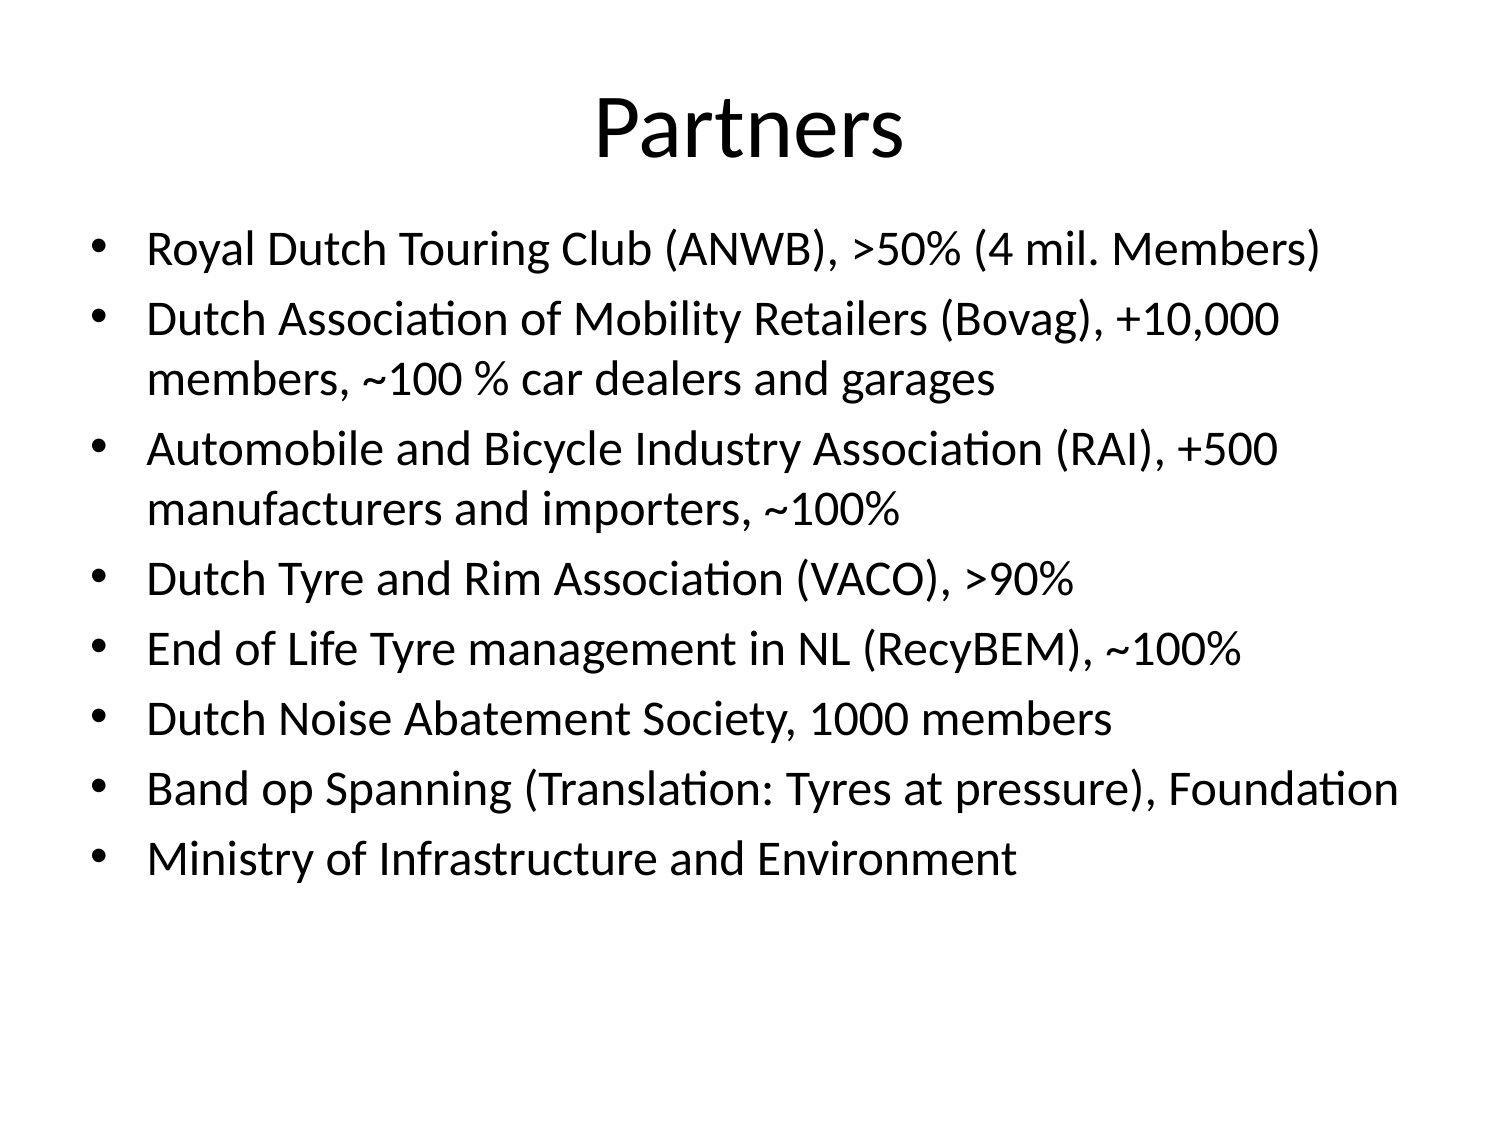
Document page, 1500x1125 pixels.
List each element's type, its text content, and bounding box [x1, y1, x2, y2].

list Royal Dutch Touring Club (ANWB), >50% (4 mil. Members) Dutch Association of Mobility Retailers (Bovag), +10,000 members, ~100 % car dealers and garages Automobile and Bicycle Industry Association (RAI), +500 manufacturers and importers, ~100% Dutch Tyre and Rim Association (VACO), >90% End of Life Tyre management in NL (RecyBEM), ~100% Dutch Noise Abatement Society, 1000 members Band op Spanning (Translation: Tyres at pressure), Foundation Ministry of Infrastructure and Environment [74, 207, 1426, 1006]
title Partners [74, 44, 1426, 197]
